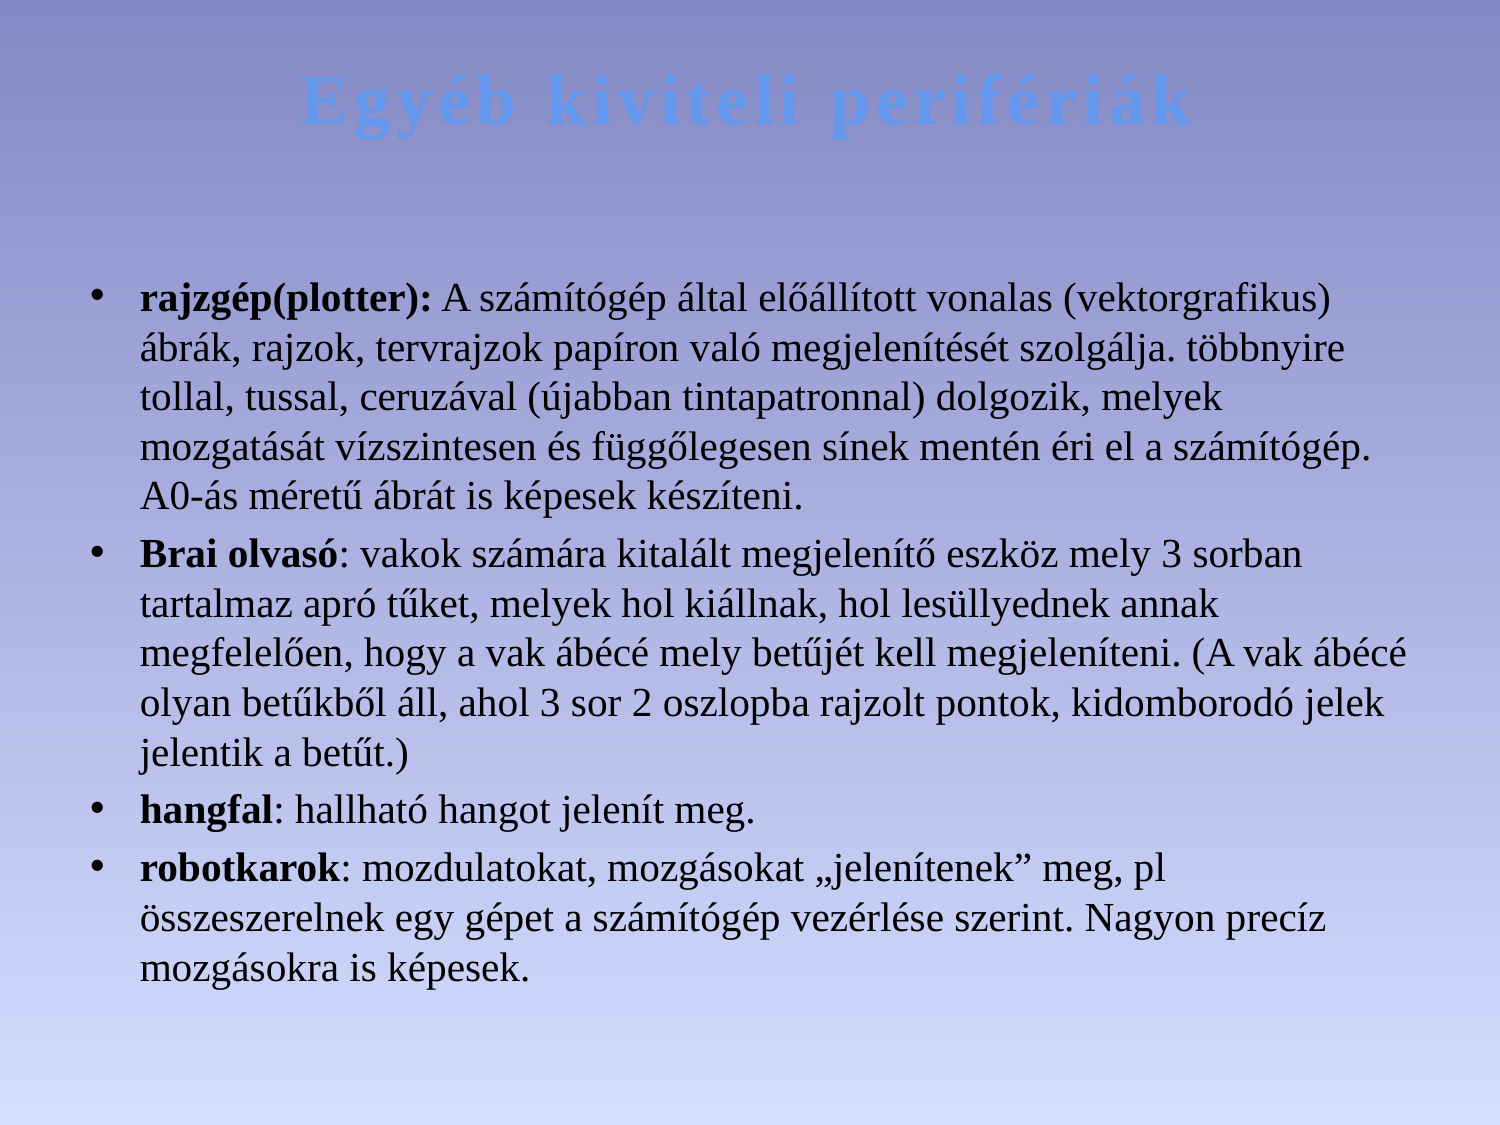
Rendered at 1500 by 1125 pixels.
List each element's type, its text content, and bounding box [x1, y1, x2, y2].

list rajzgép(plotter): A számítógép által előállított vonalas (vektorgrafikus) ábrák, rajzok, tervrajzok papíron való megjelenítését szolgálja. többnyire tollal, tussal, ceruzával (újabban tintapatronnal) dolgozik, melyek mozgatását vízszintesen és függőlegesen sínek mentén éri el a számítógép. A0-ás méretű ábrát is képesek készíteni. Brai olvasó: vakok számára kitalált megjelenítő eszköz mely 3 sorban tartalmaz apró tűket, melyek hol kiállnak, hol lesüllyednek annak megfelelően, hogy a vak ábécé mely betűjét kell megjeleníteni. (A vak ábécé olyan betűkből áll, ahol 3 sor 2 oszlopba rajzolt pontok, kidomborodó jelek jelentik a betűt.) hangfal: hallható hangot jelenít meg. robotkarok: mozdulatokat, mozgásokat „jelenítenek” meg, pl összeszerelnek egy gépet a számítógép vezérlése szerint. Nagyon precíz mozgásokra is képesek. [75, 262, 1425, 1005]
title Egyéb kiviteli perifériák [75, 45, 1425, 233]
